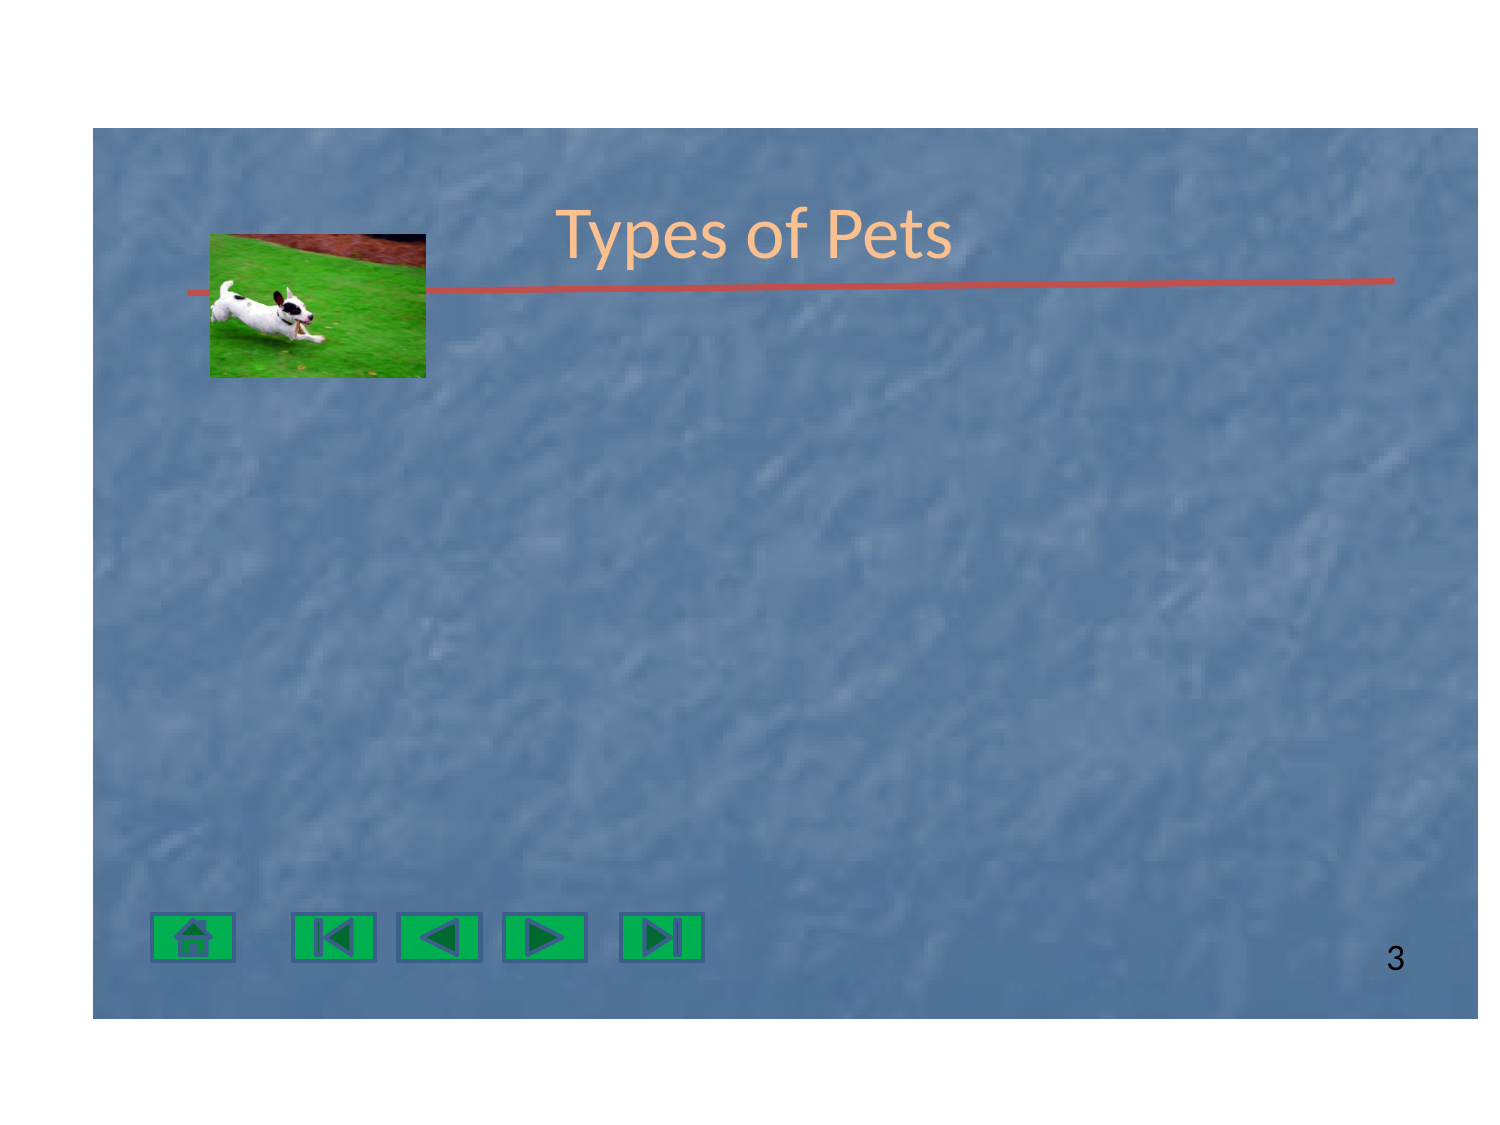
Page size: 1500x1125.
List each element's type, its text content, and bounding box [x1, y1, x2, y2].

picture [93, 128, 1478, 1019]
text_box 3 [1371, 925, 1421, 986]
